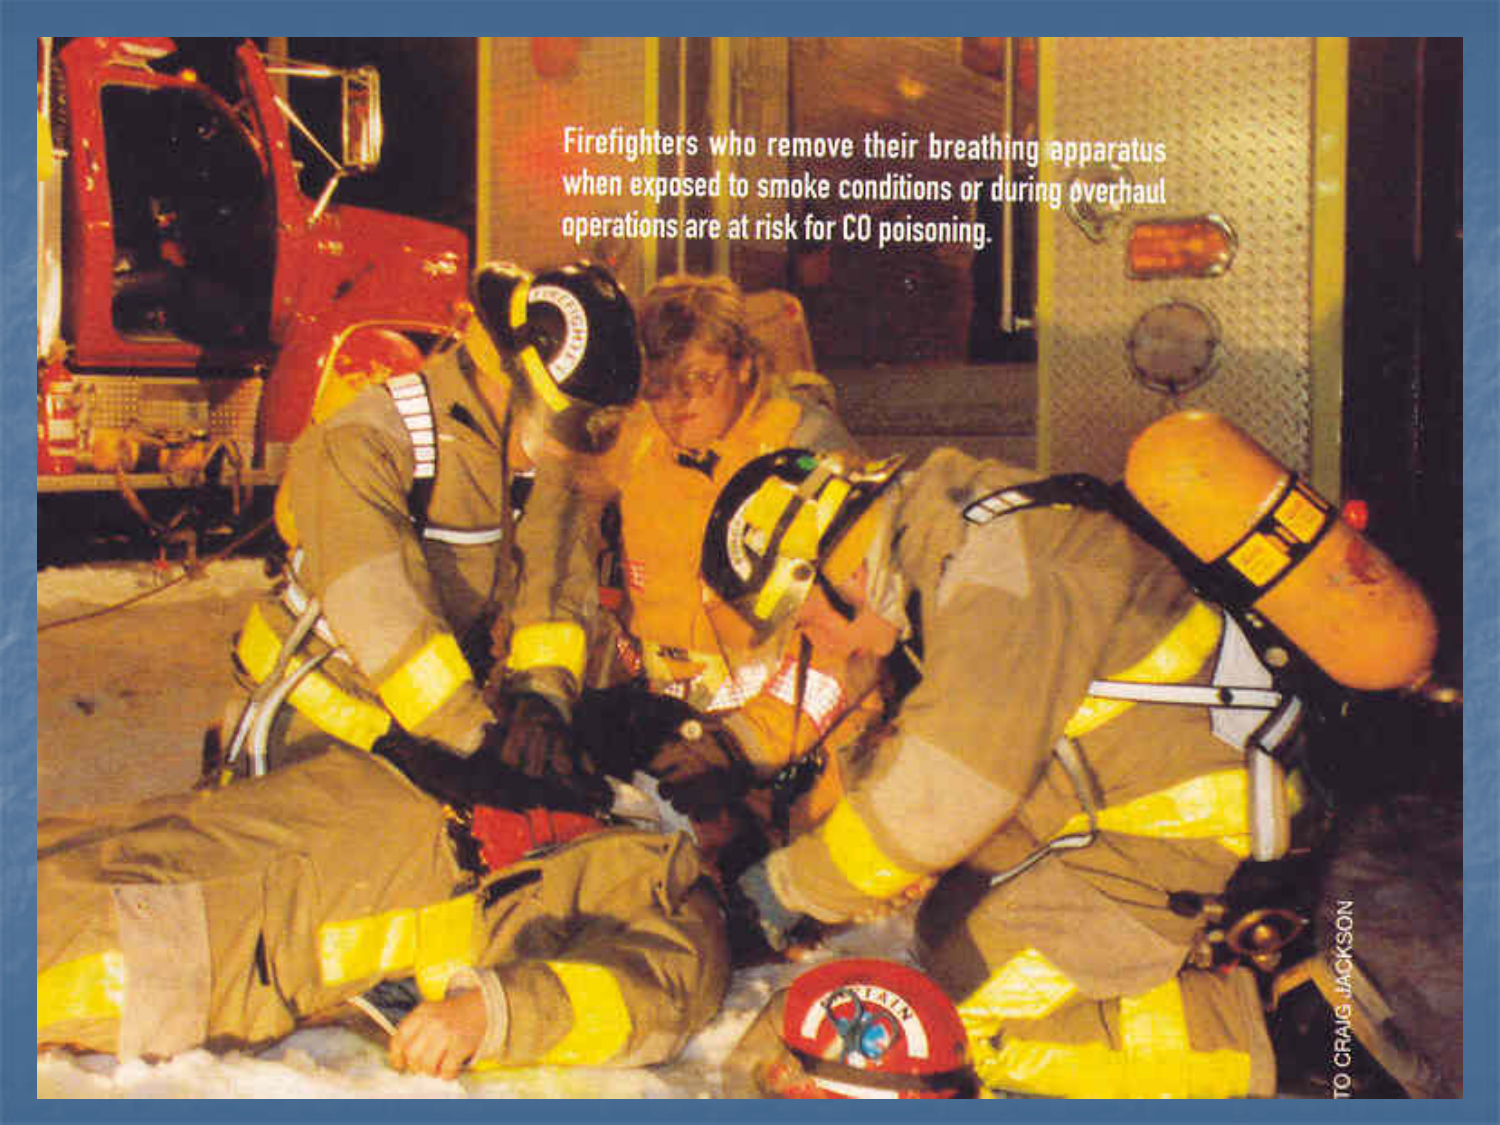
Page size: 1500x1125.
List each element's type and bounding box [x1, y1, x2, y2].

picture [37, 37, 1463, 1100]
